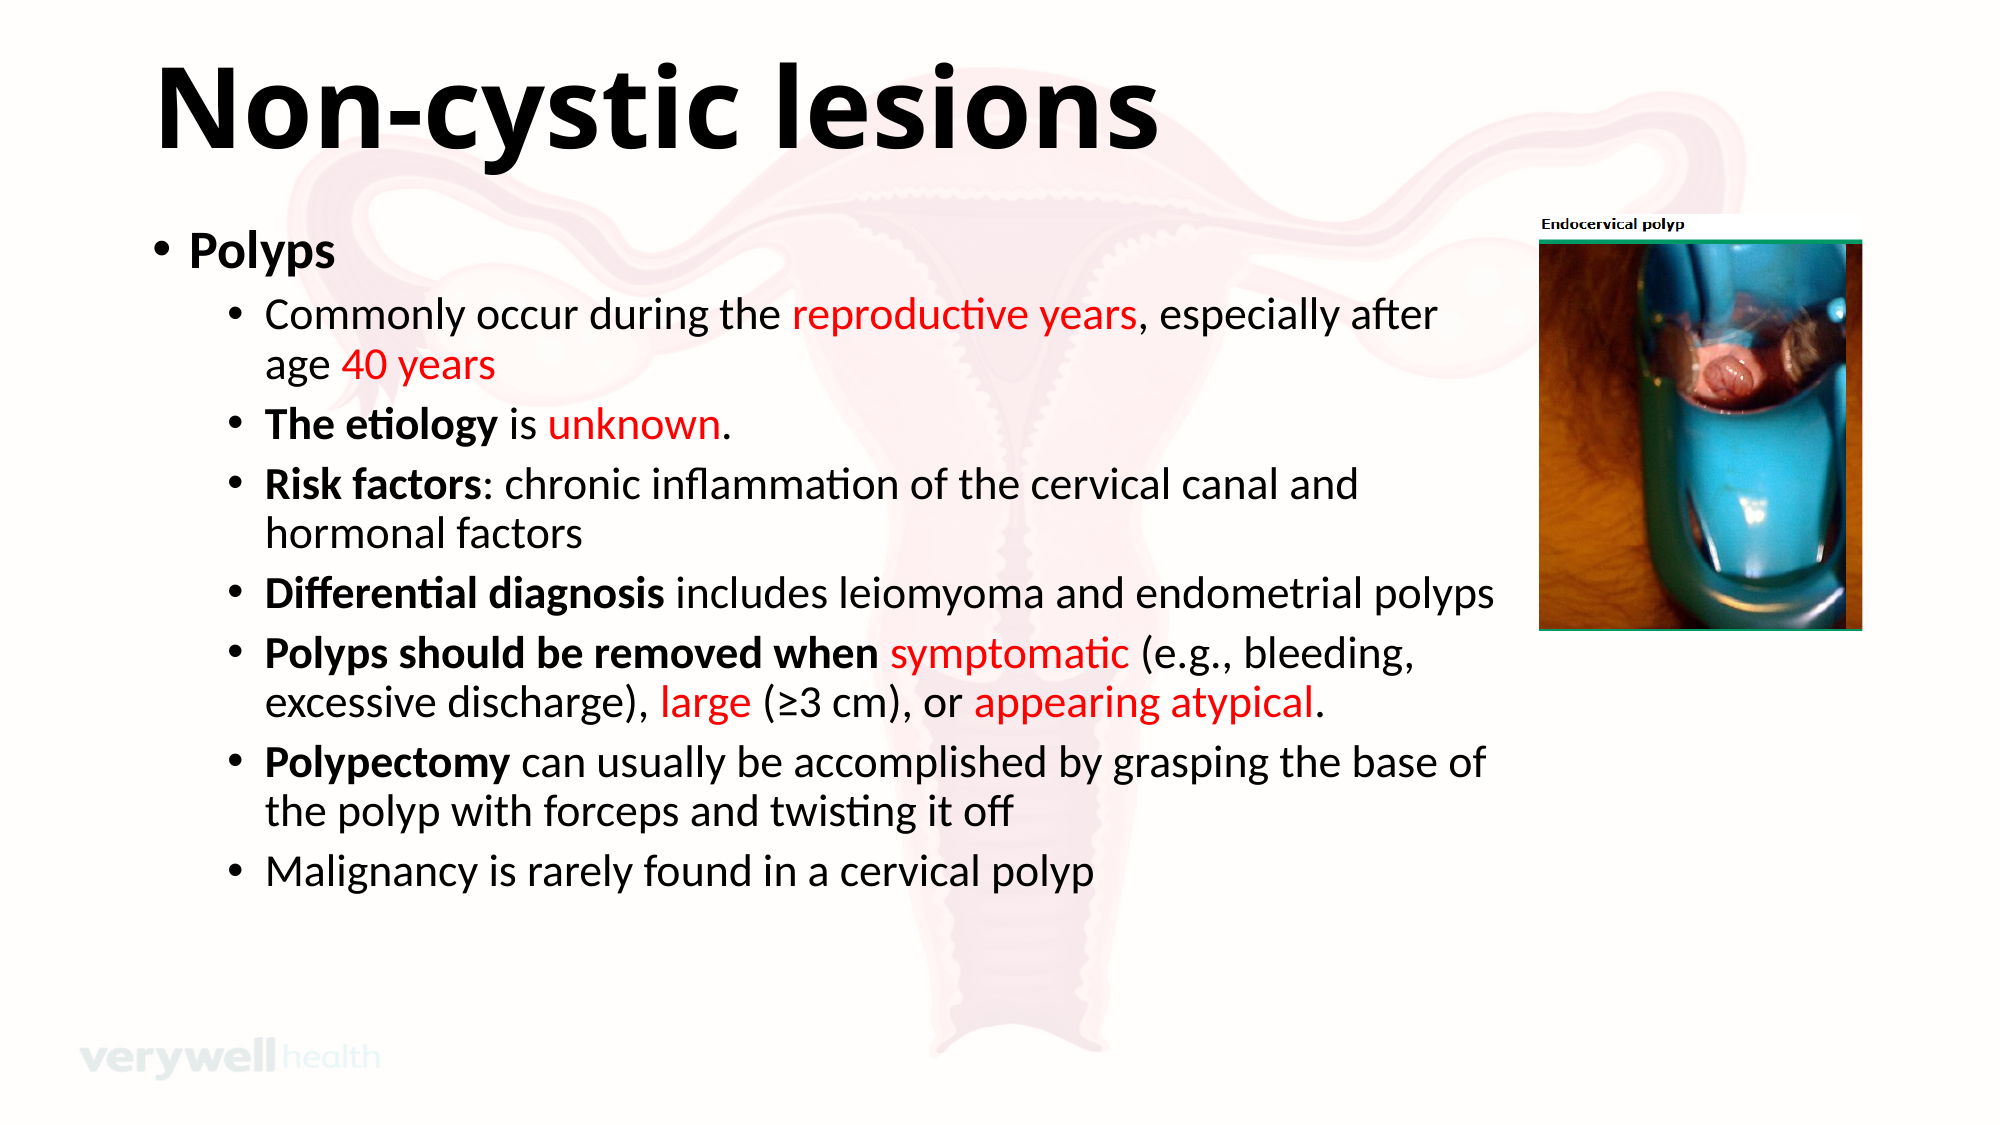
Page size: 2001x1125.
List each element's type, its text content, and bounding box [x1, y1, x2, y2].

list Polyps Commonly occur during the reproductive years, especially after age 40 years The etiology is unknown. Risk factors: chronic inflammation of the cervical canal and hormonal factors Differential diagnosis includes leiomyoma and endometrial polyps Polyps should be removed when symptomatic (e.g., bleeding, excessive discharge), large (≥3 cm), or appearing atypical. Polypectomy can usually be accomplished by grasping the base of the polyp with forceps and twisting it off Malignancy is rarely found in a cervical polyp [137, 214, 1520, 1014]
title Non-cystic lesions [137, 3, 1863, 221]
picture [1537, 213, 1863, 637]
